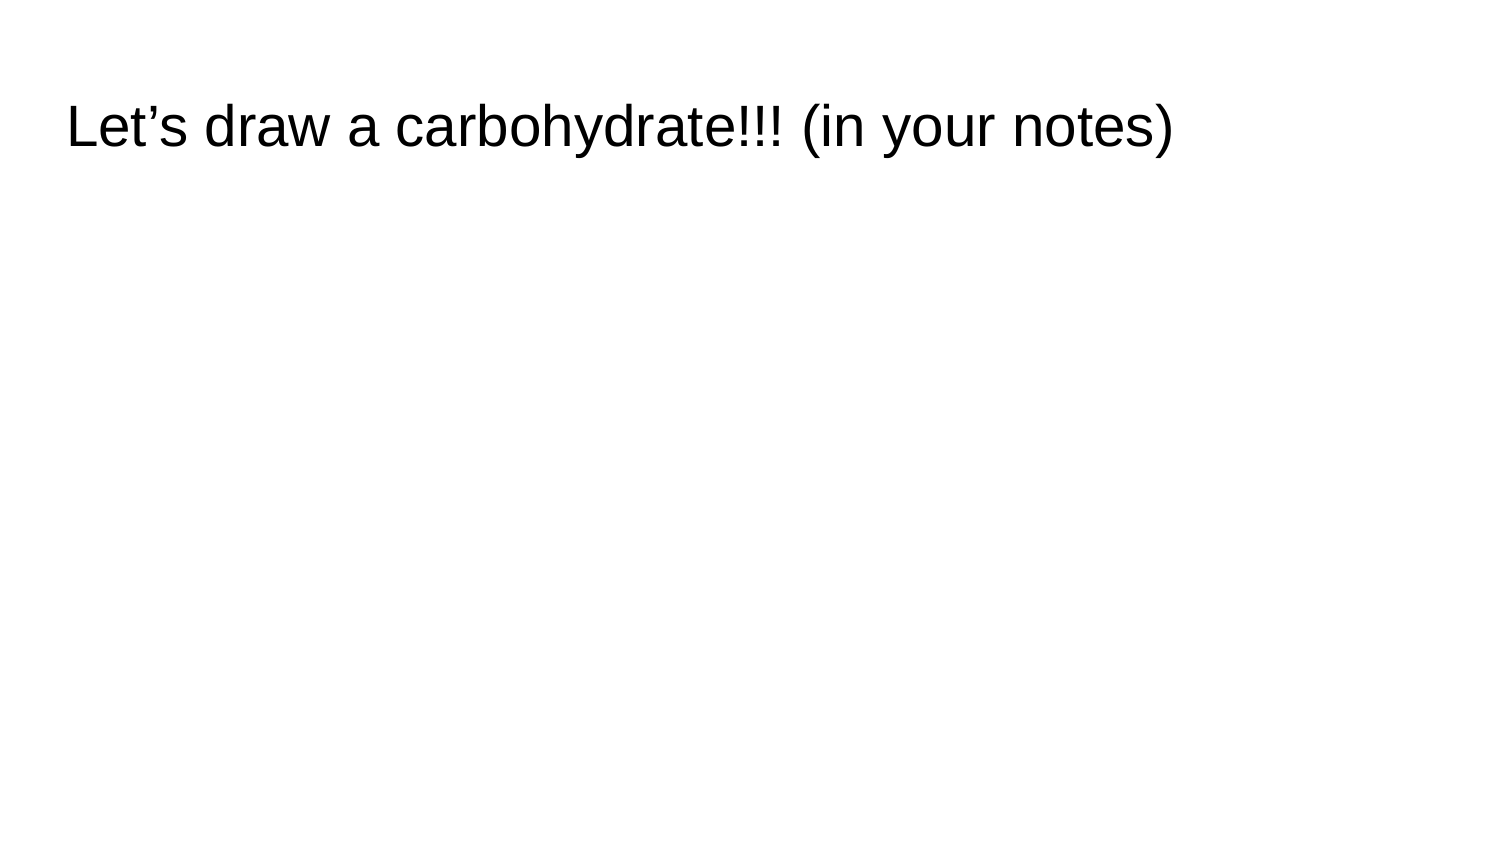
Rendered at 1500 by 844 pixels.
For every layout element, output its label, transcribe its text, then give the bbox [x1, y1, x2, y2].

title Let’s draw a carbohydrate!!! (in your notes) [51, 72, 1449, 167]
